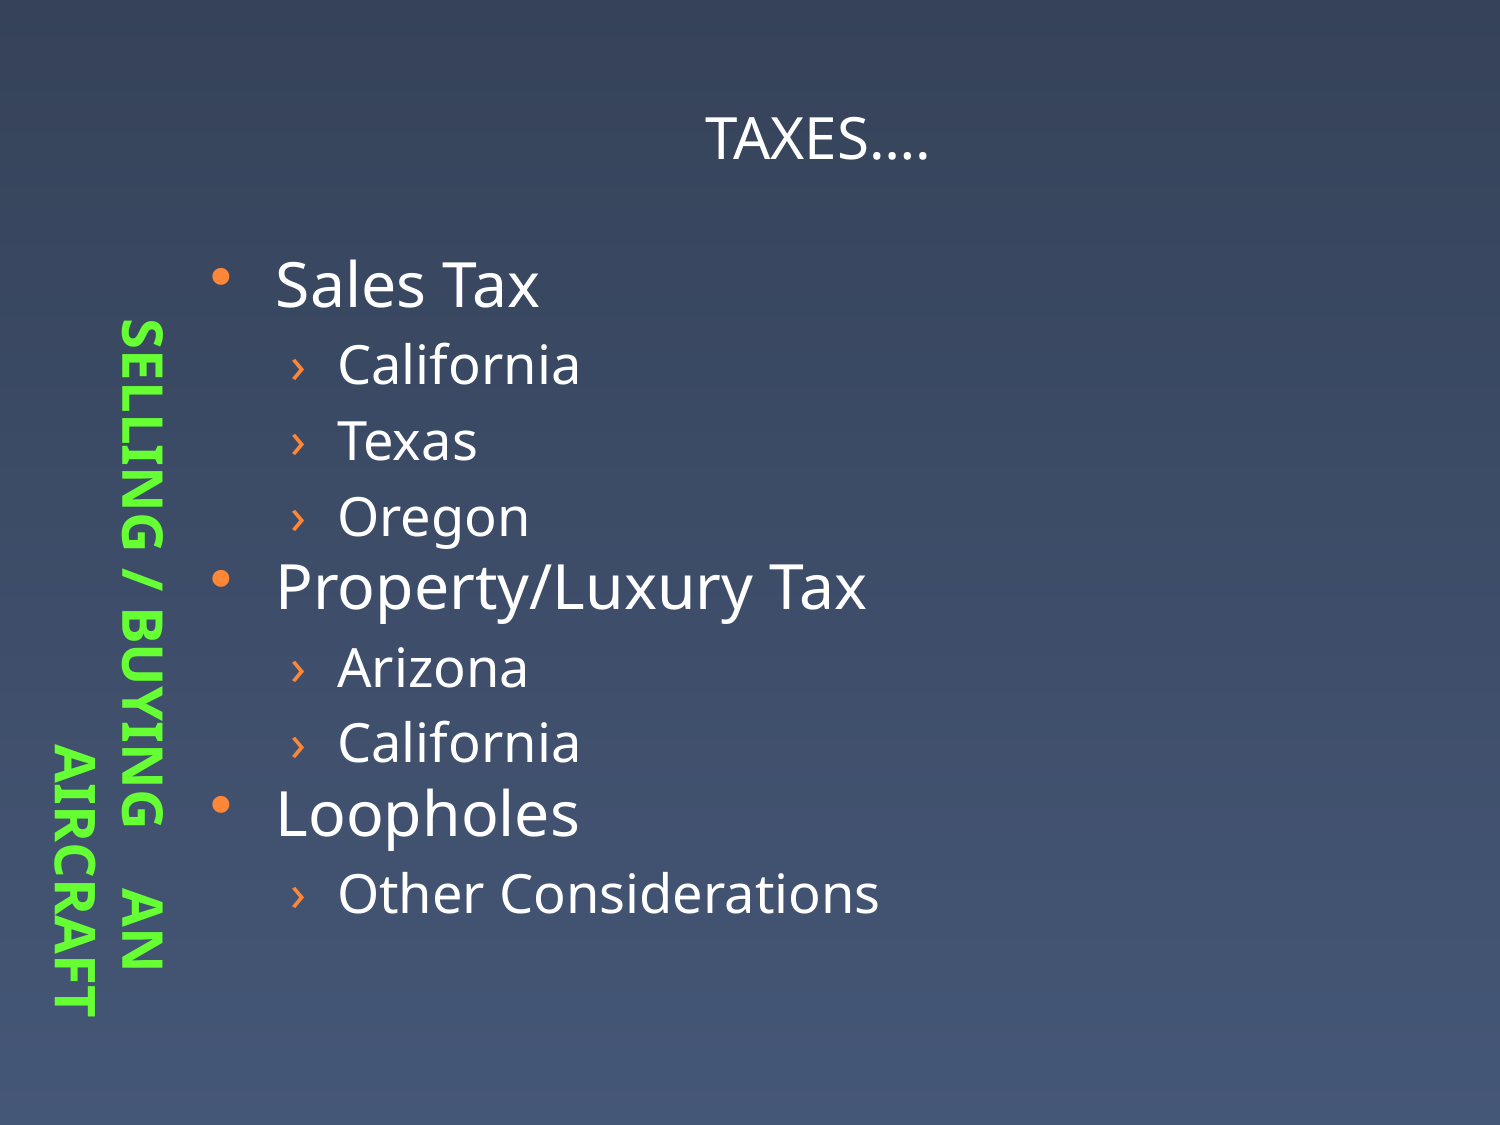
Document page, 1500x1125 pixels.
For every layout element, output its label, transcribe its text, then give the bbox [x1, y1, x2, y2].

title Selling / buying an aircraft [36, 60, 186, 1036]
list Sales Tax California Texas Oregon Property/Luxury Tax Arizona California Loopholes Other Considerations [187, 237, 1450, 1035]
list TAXES…. [186, 60, 1450, 213]
